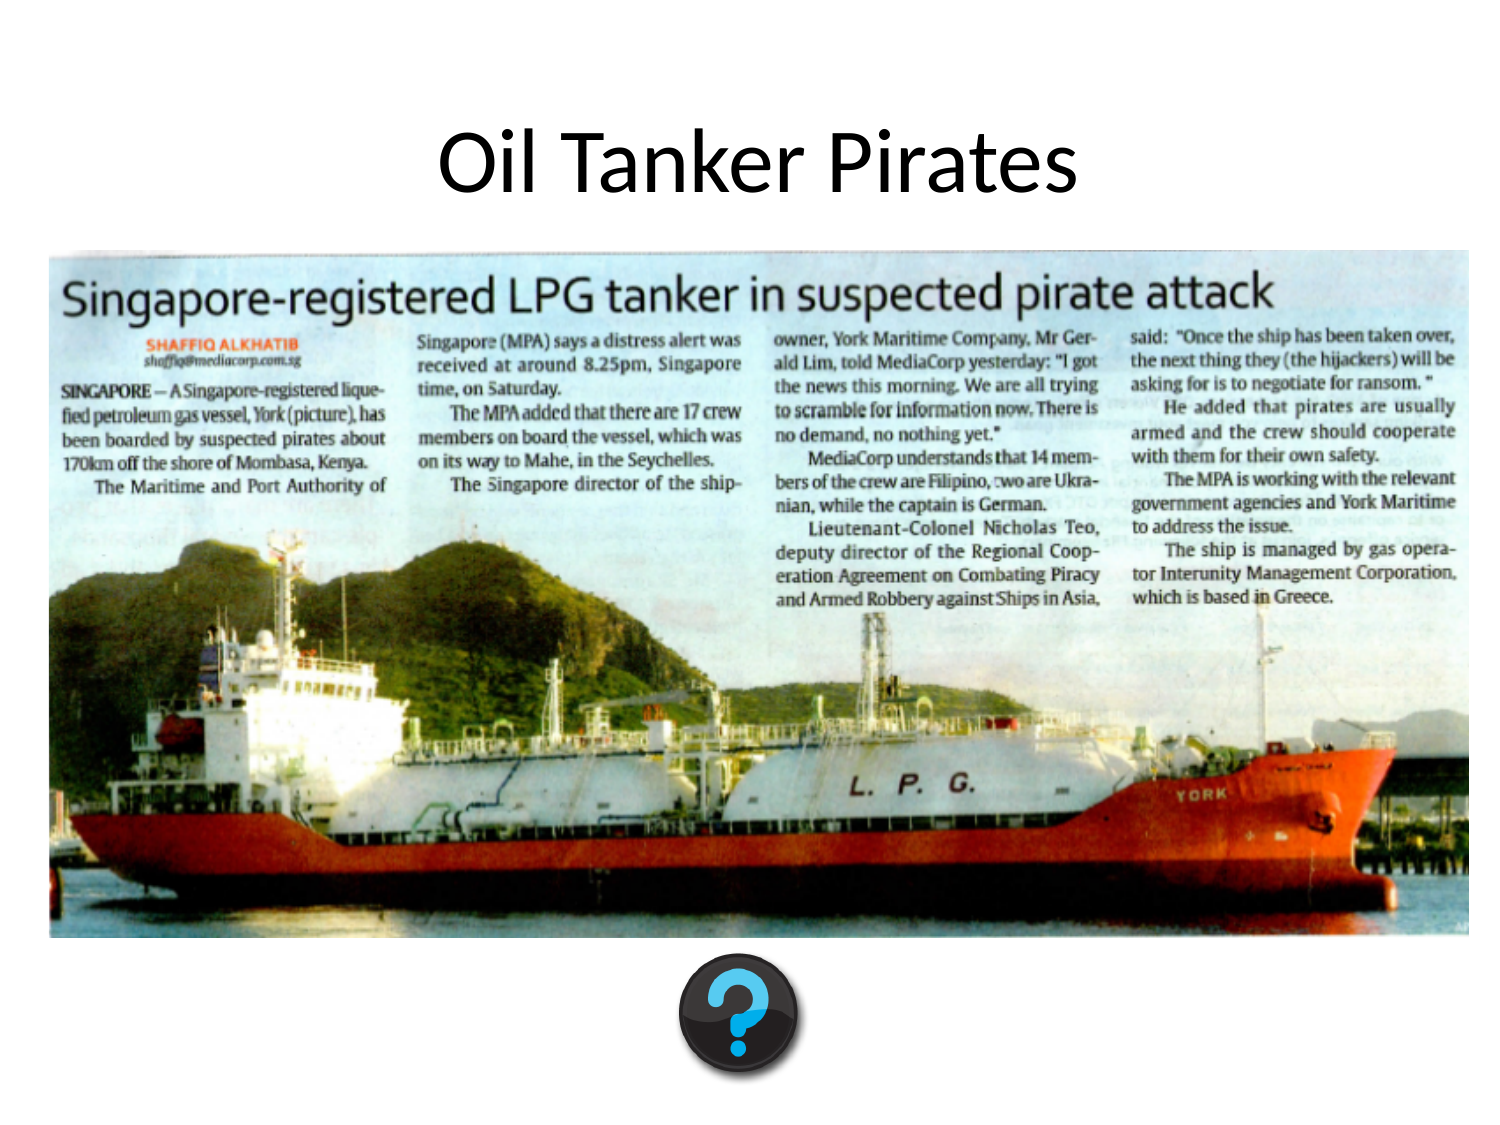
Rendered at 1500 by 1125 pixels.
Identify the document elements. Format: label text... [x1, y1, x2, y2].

picture [48, 249, 1470, 1088]
title Oil Tanker Pirates [158, 62, 1359, 248]
